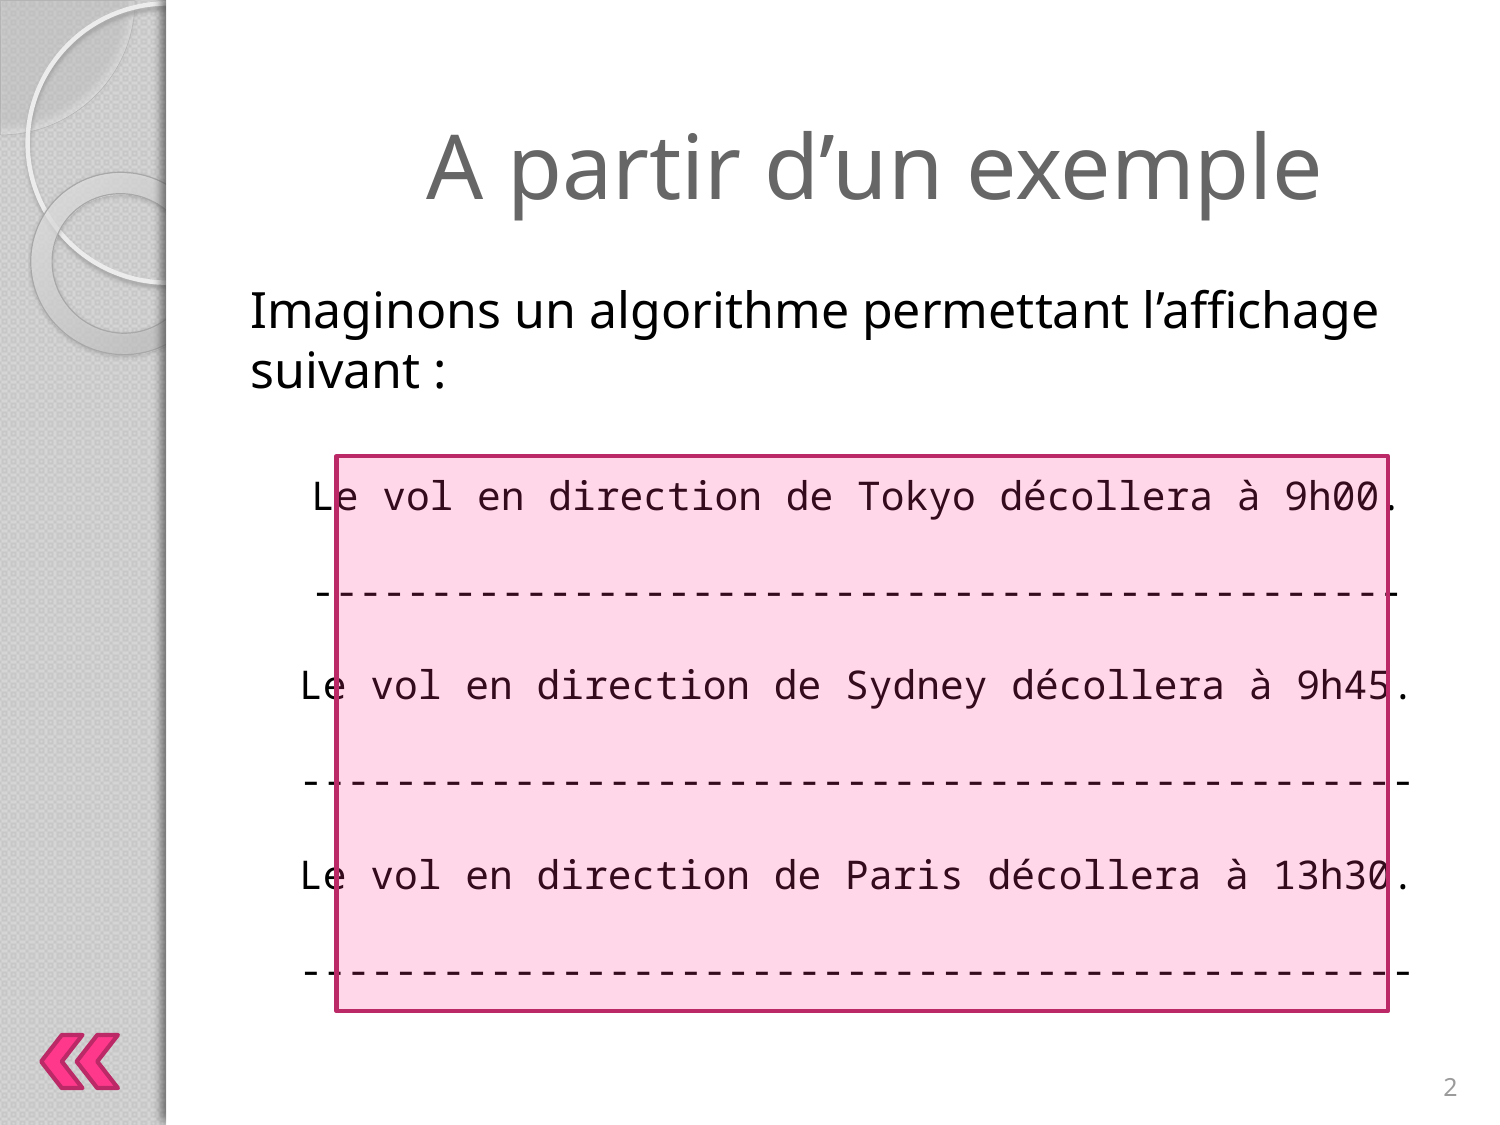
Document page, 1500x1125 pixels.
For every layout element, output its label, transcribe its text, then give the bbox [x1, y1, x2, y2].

text_box A partir d’un exemple [260, 70, 1491, 258]
list Imaginons un algorithme permettant l’affichage suivant : Le vol en direction de Tokyo décollera à 9h00. ---------------------------------------------- Le vol en direction de Sydney décollera à 9h45. ----------------------------------------------- Le vol en direction de Paris décollera à 13h30. ----------------------------------------------- [235, 271, 1466, 1094]
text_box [40, 1034, 119, 1089]
slide_number 2 [1413, 1034, 1488, 1113]
text_box [334, 454, 1390, 1013]
